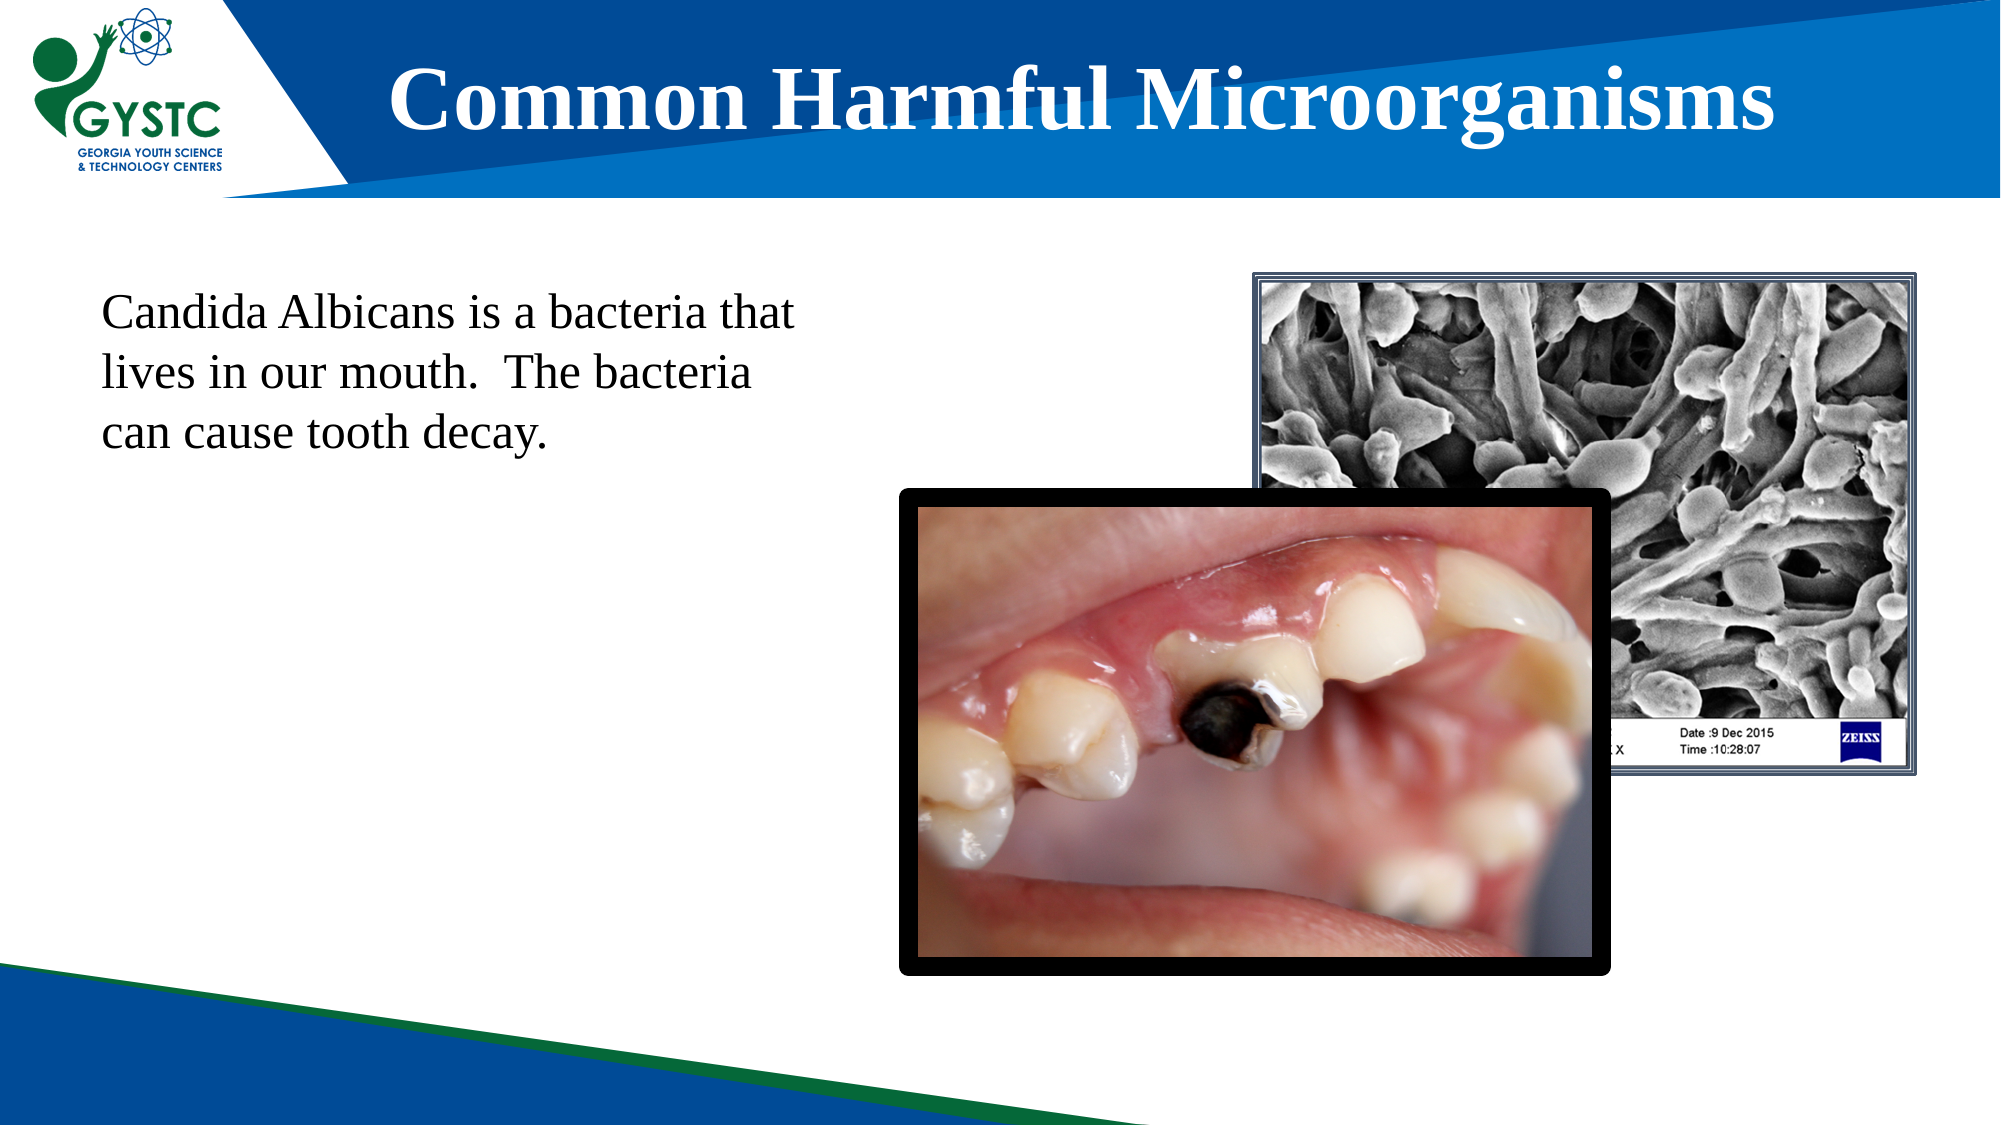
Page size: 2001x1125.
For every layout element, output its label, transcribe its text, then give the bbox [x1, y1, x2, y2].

picture [0, 0, 2001, 1125]
text_box Common Harmful Microorganisms [251, 30, 1914, 156]
text_box Candida Albicans is a bacteria that lives in our mouth. The bacteria can cause tooth decay. [86, 270, 840, 466]
